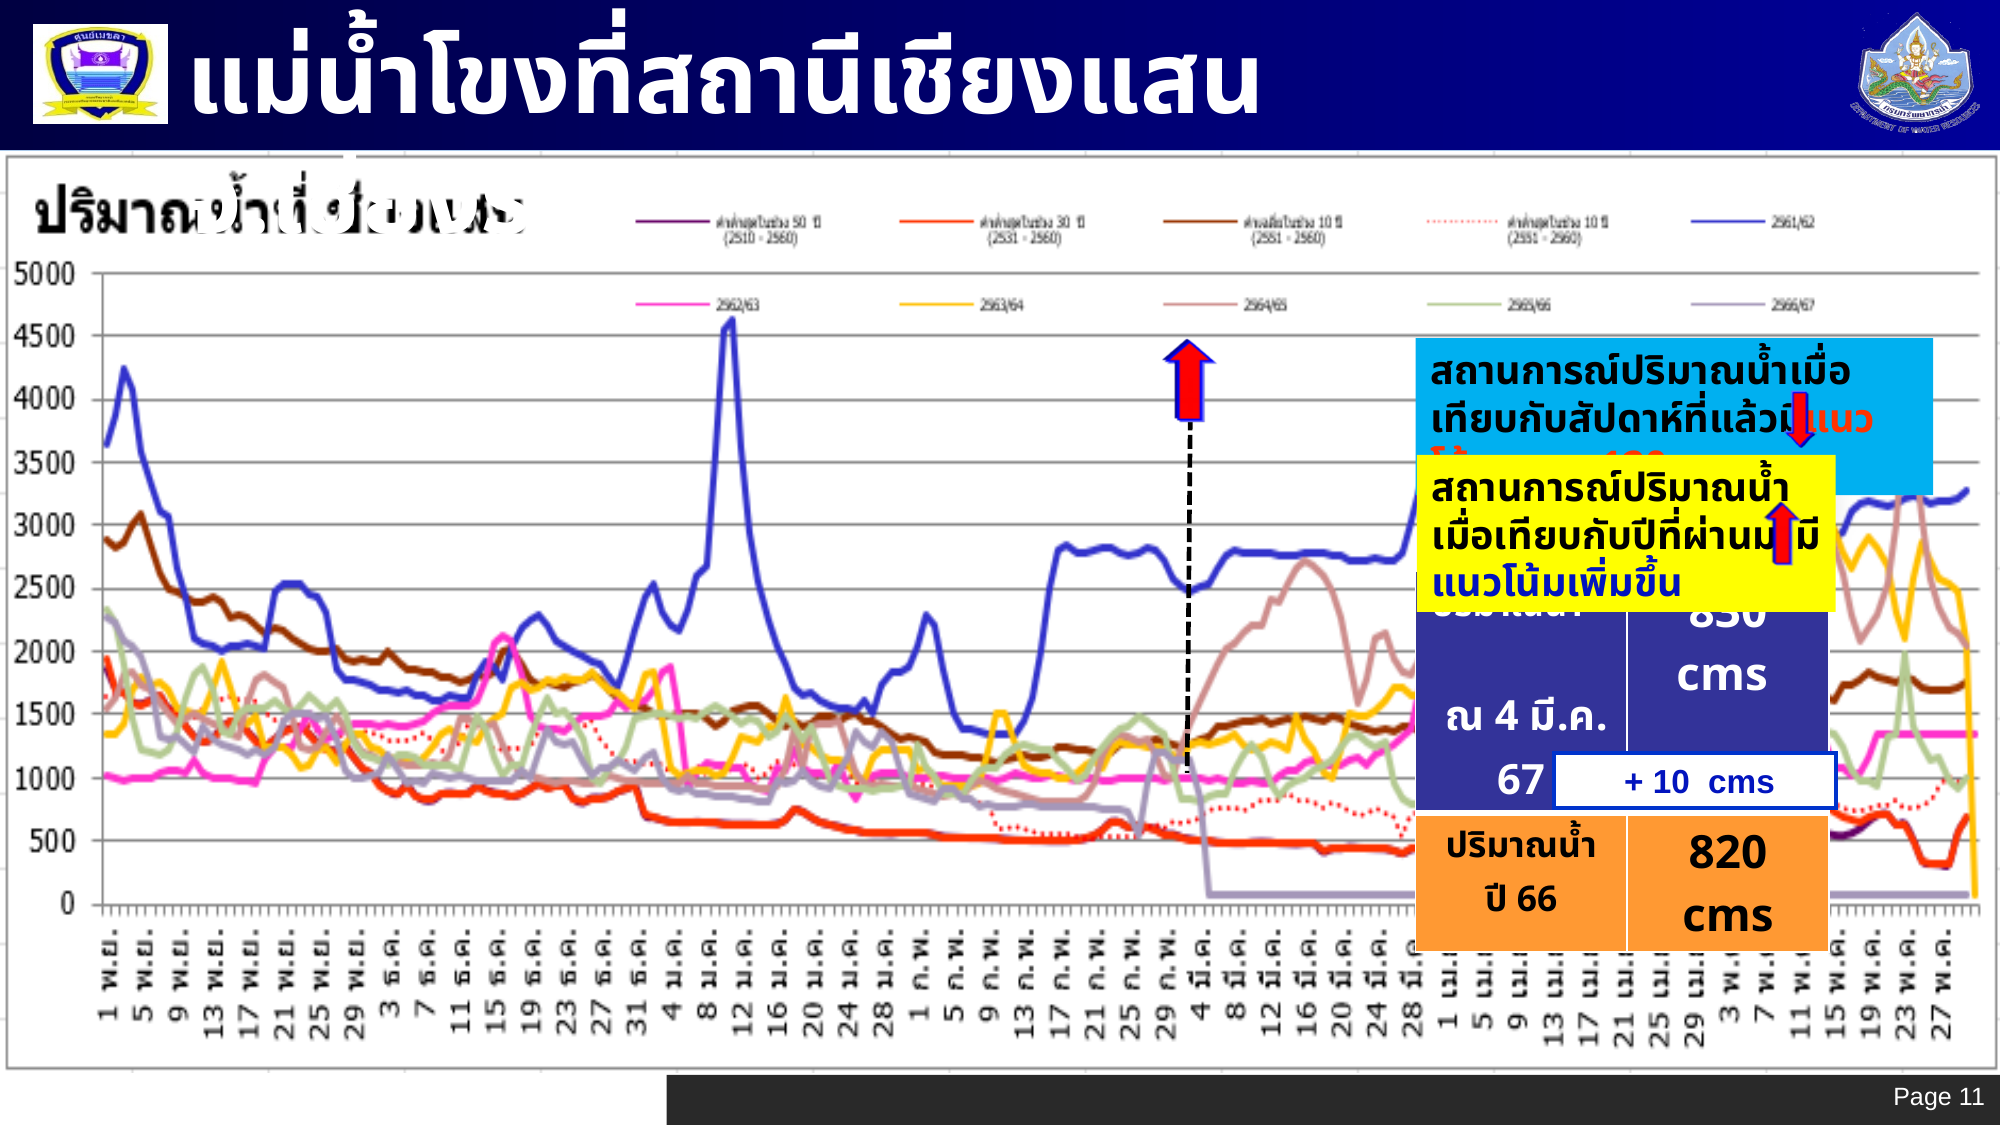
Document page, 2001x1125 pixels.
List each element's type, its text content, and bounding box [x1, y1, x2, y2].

title แม่น้ำโขงที่สถานีเชียงแสน จ.เชียงราย [171, 5, 1339, 142]
picture [1850, 12, 1980, 133]
picture [0, 151, 2000, 1073]
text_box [1161, 337, 1218, 774]
picture [33, 24, 168, 124]
slide_number Page 11 [1533, 1084, 2000, 1123]
